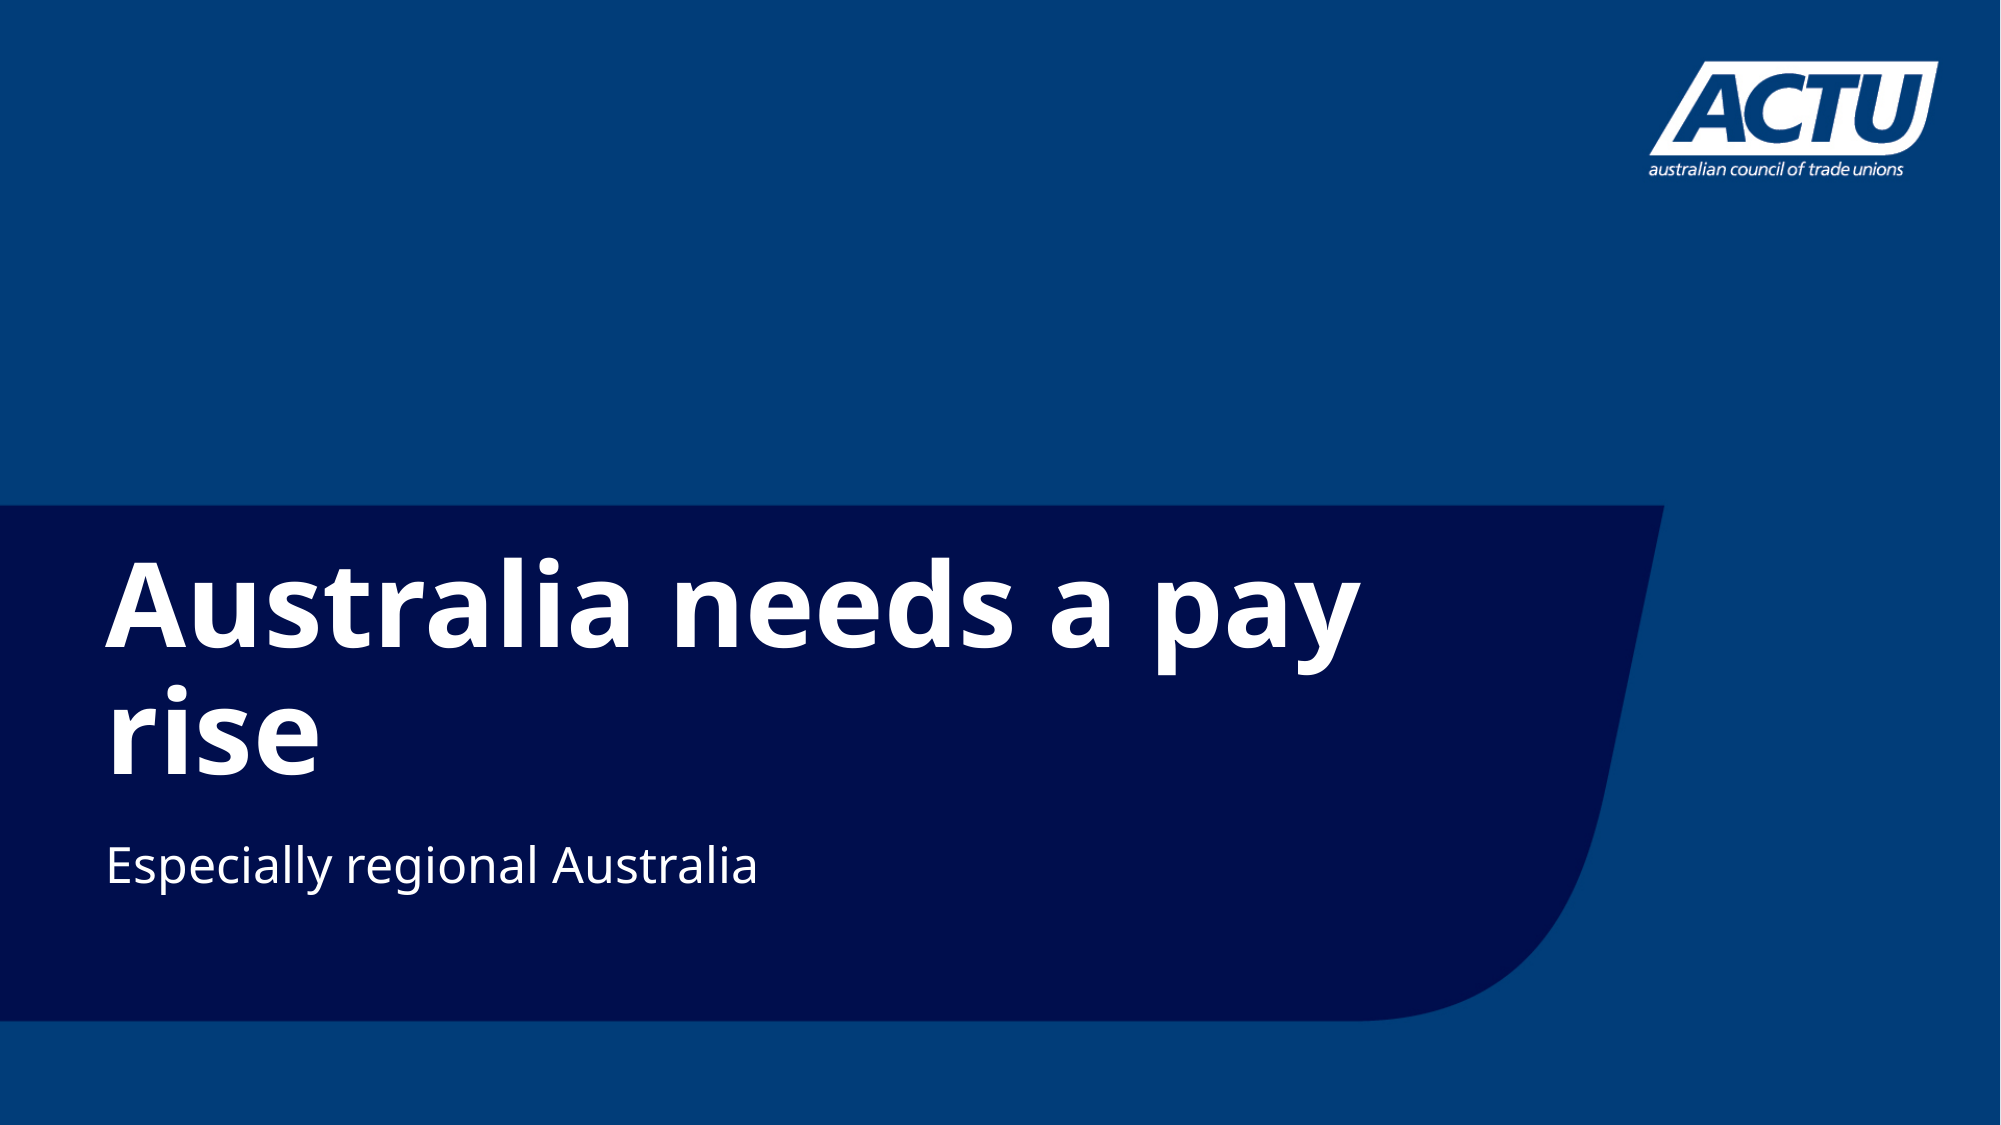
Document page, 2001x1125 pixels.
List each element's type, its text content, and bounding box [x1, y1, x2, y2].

title Australia needs a pay rise [90, 538, 1454, 808]
picture [0, 0, 2001, 1125]
subtitle Especially regional Australia [90, 833, 1567, 995]
